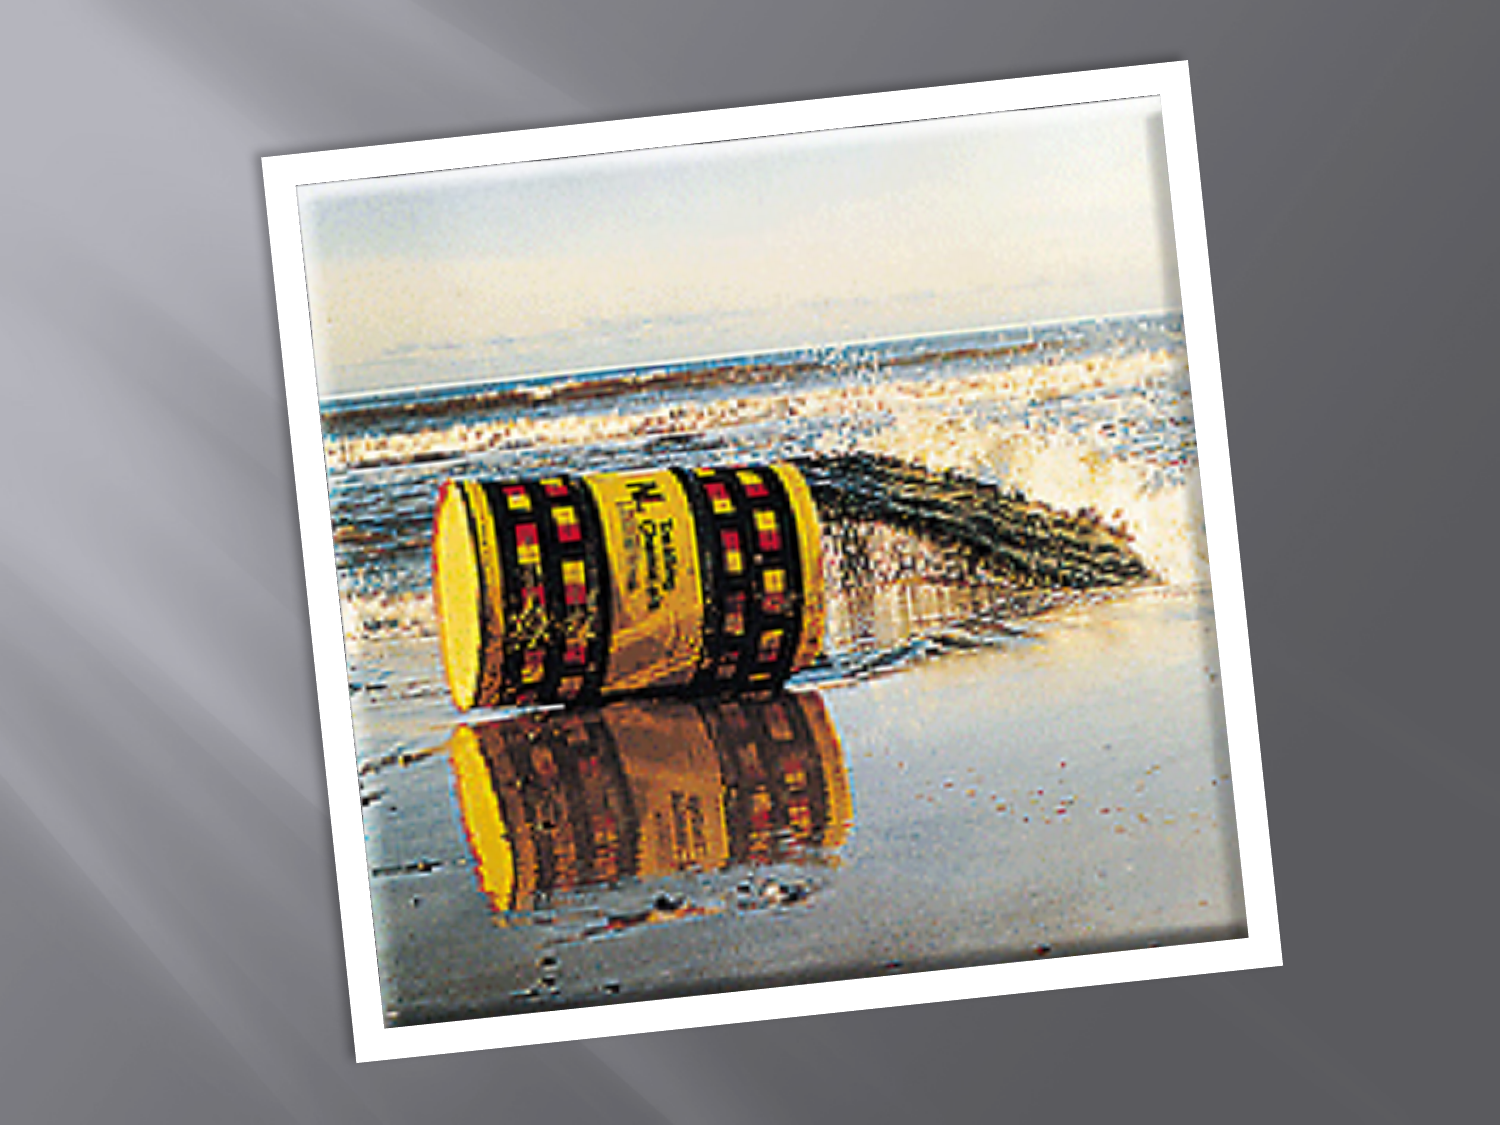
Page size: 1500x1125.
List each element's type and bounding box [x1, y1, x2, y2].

picture [298, 97, 1248, 1028]
